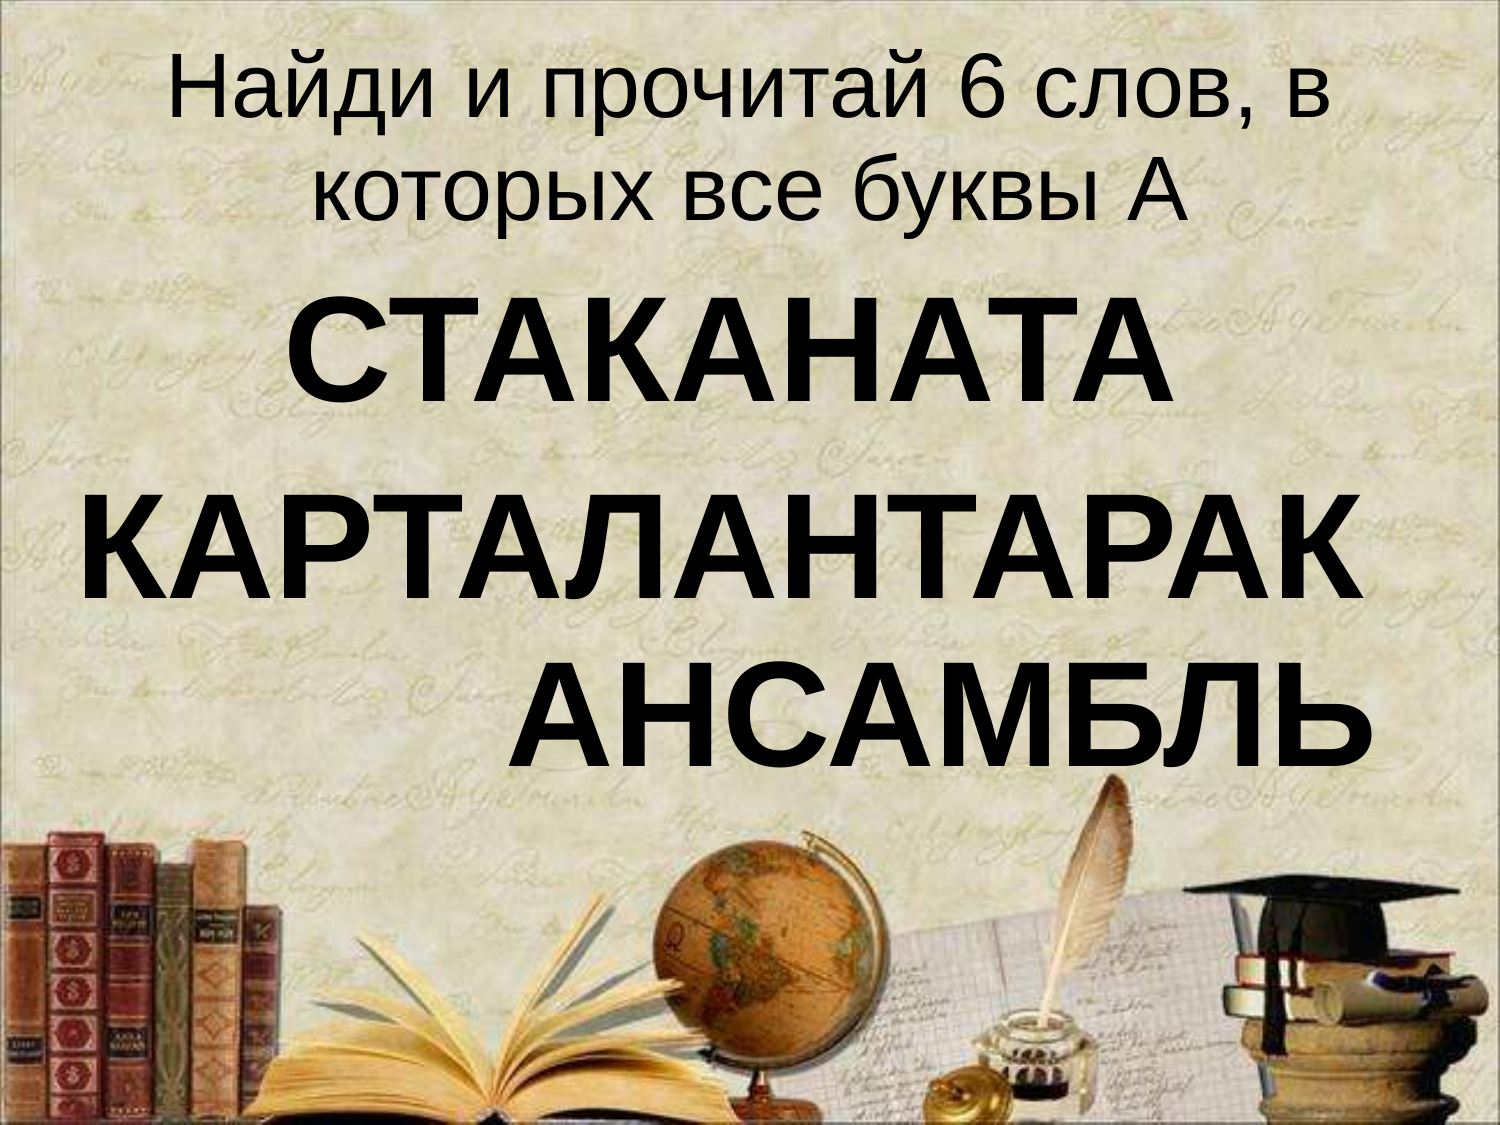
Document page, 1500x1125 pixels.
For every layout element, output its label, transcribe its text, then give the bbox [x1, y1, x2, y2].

title Найди и прочитай 6 слов, в которых все буквы А [75, 44, 1425, 233]
picture [0, 0, 1500, 1125]
list СТАКАНАТА КАРТАЛАНТАРАК АНСАМБЛЬ [75, 263, 1425, 916]
